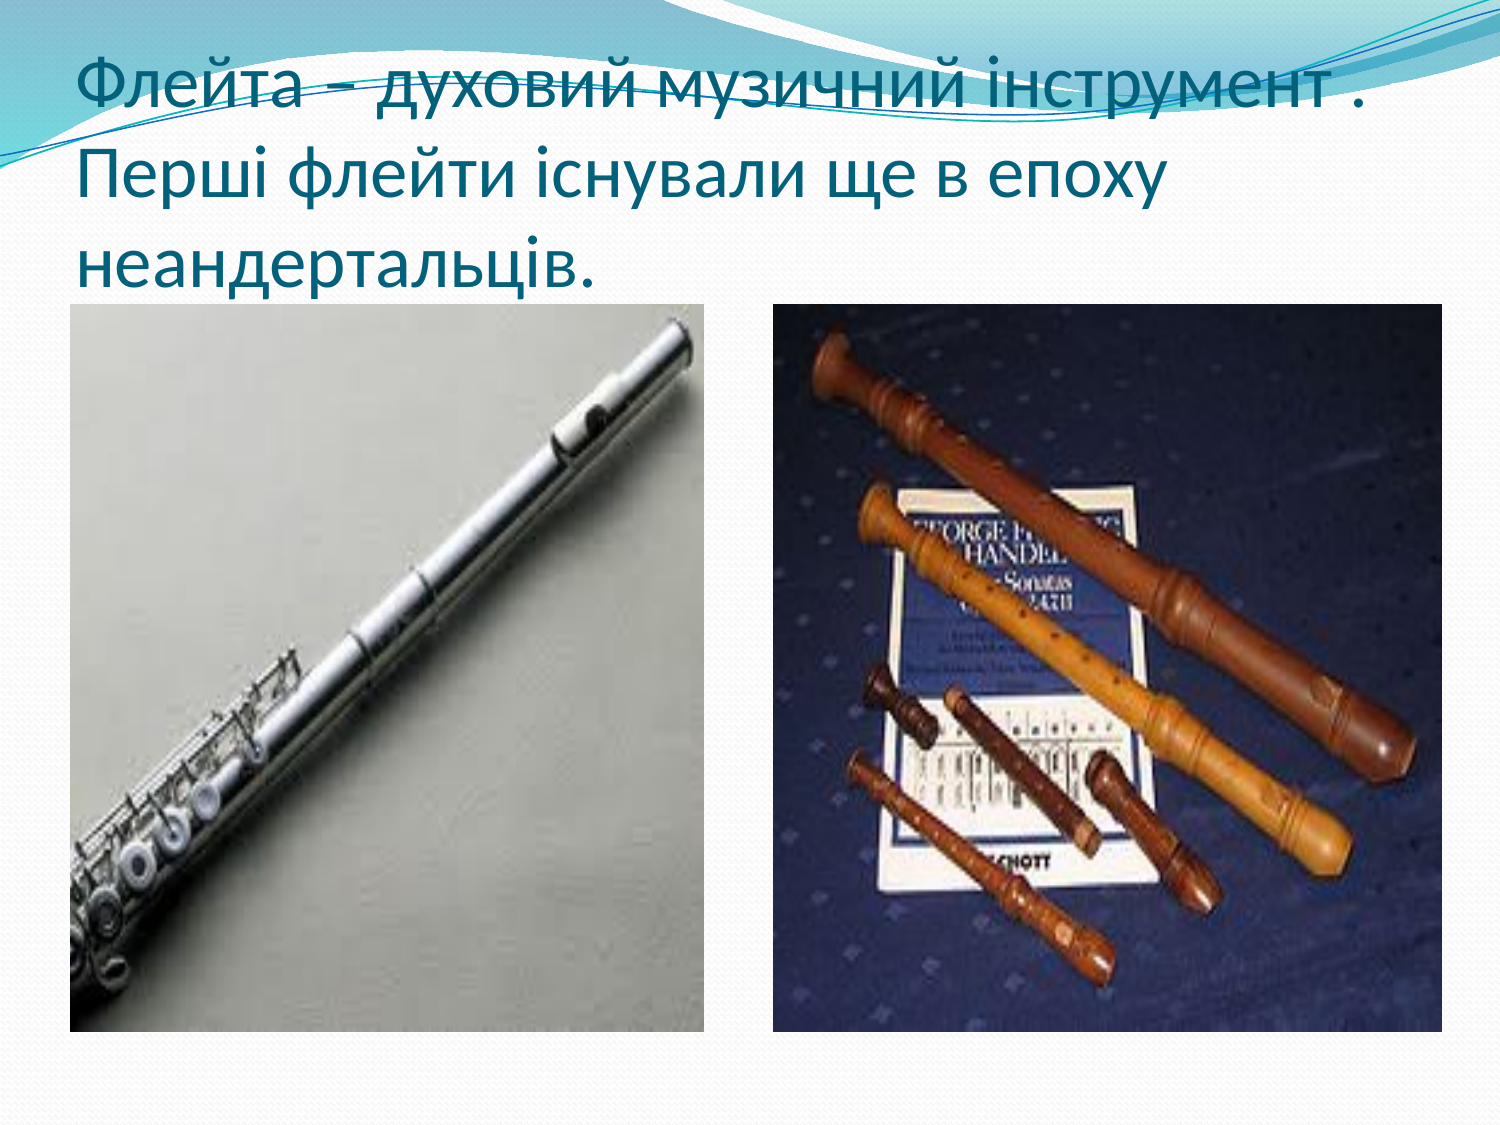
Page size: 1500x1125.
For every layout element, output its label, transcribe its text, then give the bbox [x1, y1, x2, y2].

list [70, 304, 704, 1032]
title Флейта – духовий музичний інструмент . Перші флейти існували ще в епоху неандертальців. [75, 115, 1425, 303]
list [773, 304, 1442, 1032]
